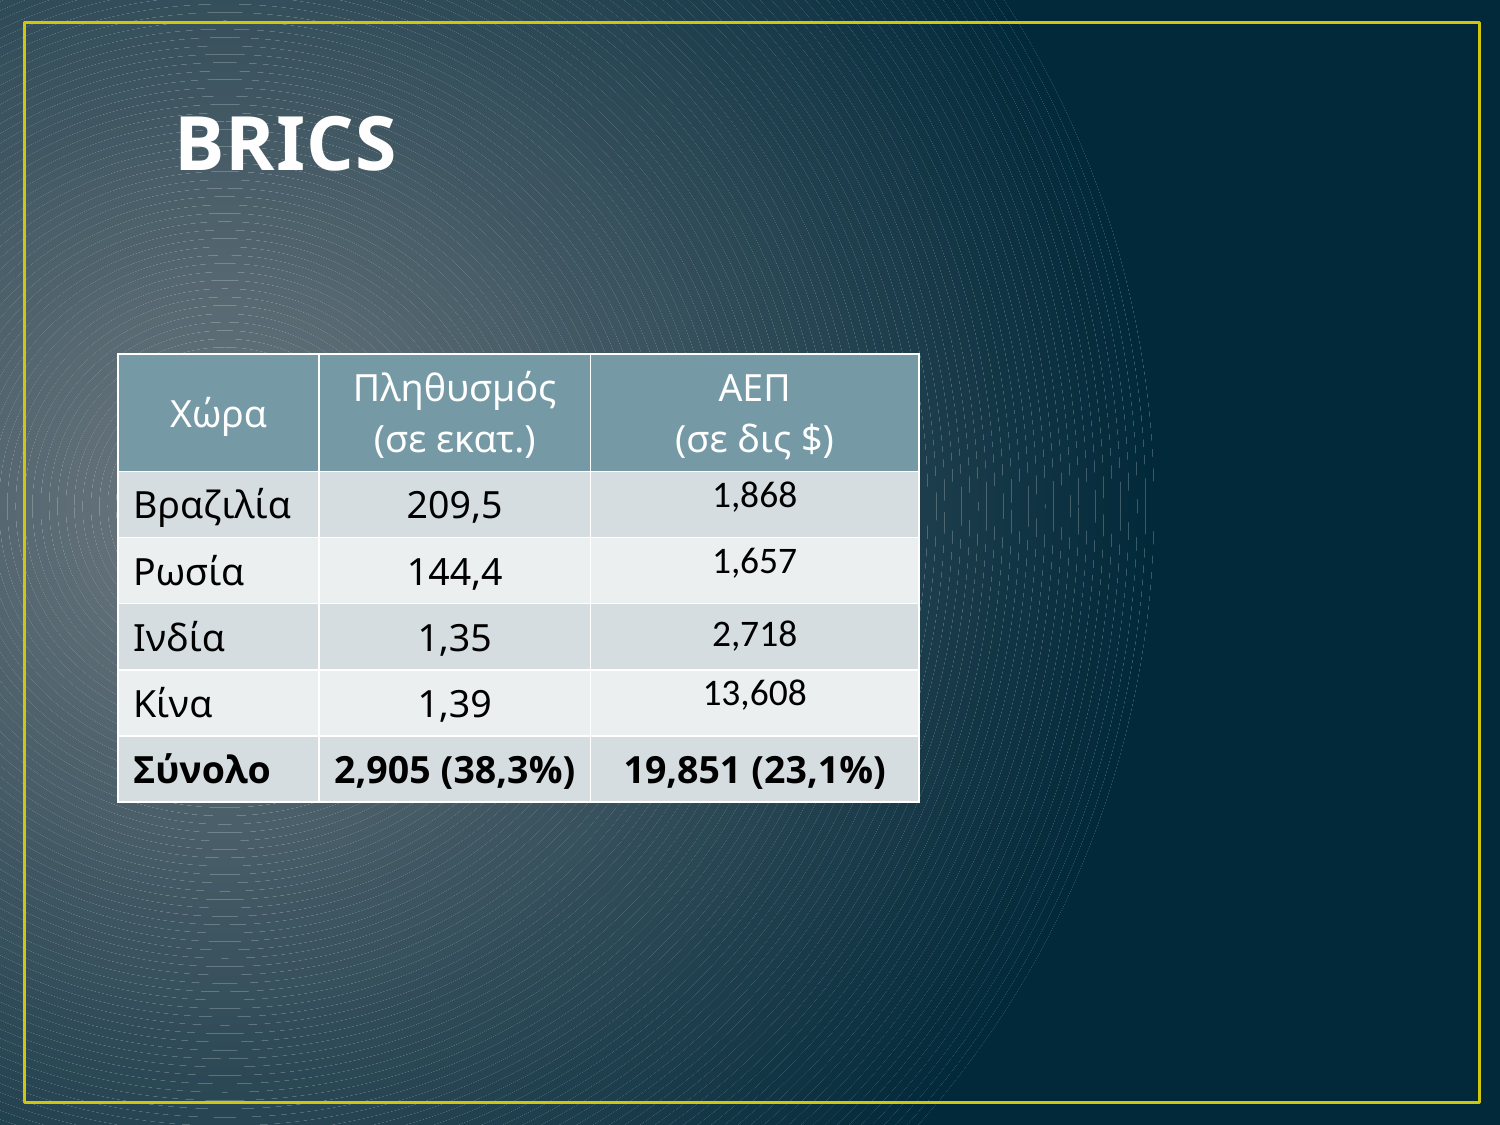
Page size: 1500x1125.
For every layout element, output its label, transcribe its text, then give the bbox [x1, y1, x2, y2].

table_cell Ρωσία [119, 538, 318, 603]
table_cell Κίνα [119, 671, 318, 735]
table_cell 1,35 [320, 604, 590, 669]
table_header ΑΕΠ (σε δις $) [591, 355, 918, 471]
table_cell 13,608 [591, 671, 918, 735]
title BRICS [159, 3, 1360, 193]
table_cell 19,851 (23,1%) [591, 737, 918, 801]
table_cell 144,4 [320, 538, 590, 603]
table_cell Βραζιλία [119, 472, 318, 537]
table_header Πληθυσμός (σε εκατ.) [320, 355, 590, 471]
table_cell 209,5 [320, 472, 590, 537]
table_cell 1,657 [591, 538, 918, 603]
table_cell Σύνολο [119, 737, 318, 801]
table_cell 1,868 [591, 472, 918, 537]
table_cell 2,905 (38,3%) [320, 737, 590, 801]
table_header Χώρα [119, 355, 318, 471]
table_cell 2,718 [591, 604, 918, 669]
table_cell 1,39 [320, 671, 590, 735]
table_cell Ινδία [119, 604, 318, 669]
